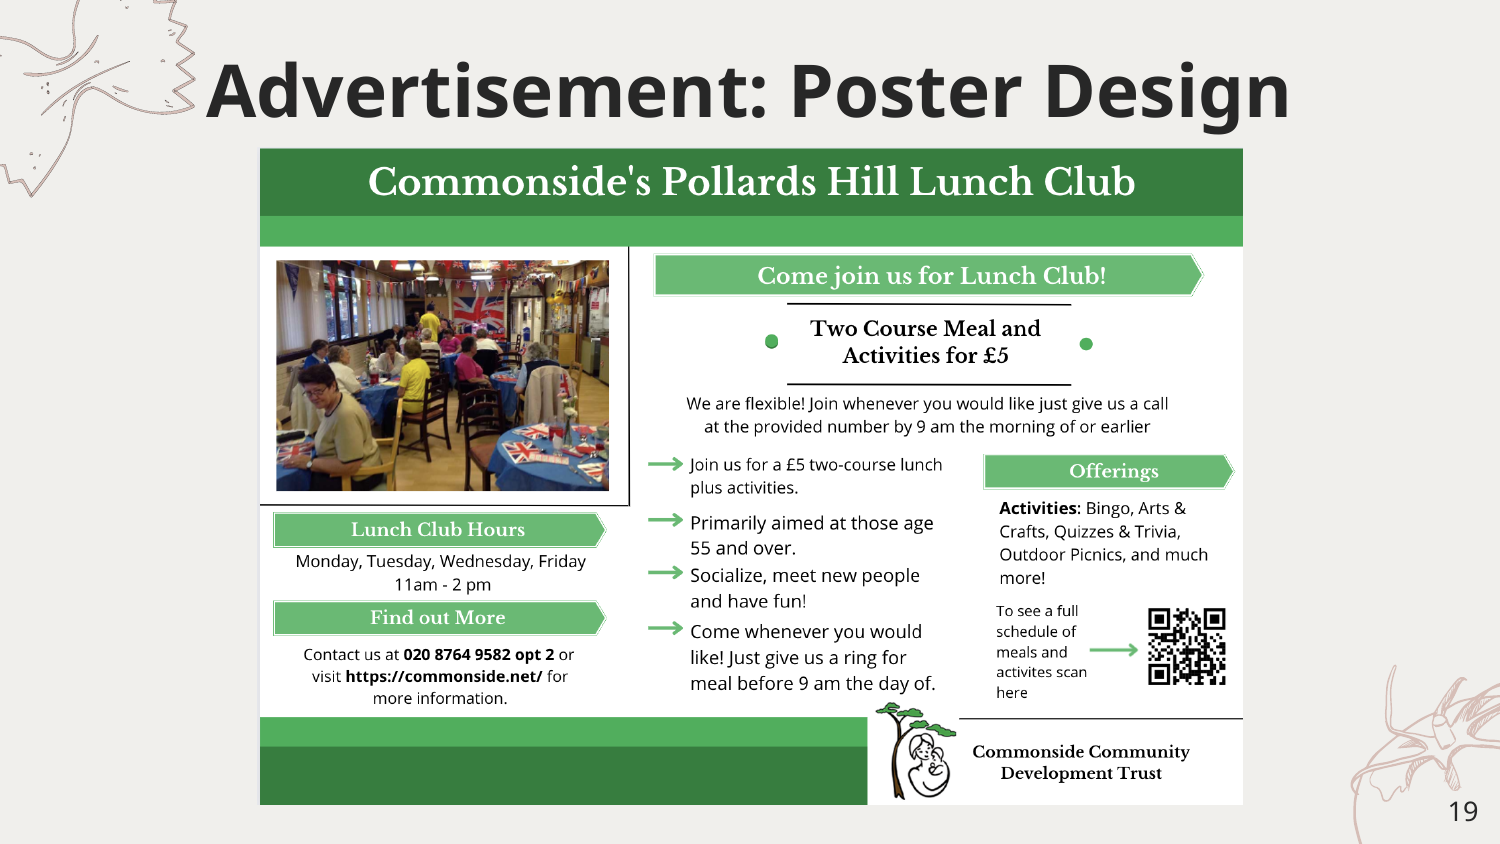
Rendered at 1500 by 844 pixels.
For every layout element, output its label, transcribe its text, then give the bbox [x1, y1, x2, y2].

picture [256, 147, 1243, 806]
slide_number ‹#› [1403, 779, 1494, 844]
title Advertisement: Poster Design [118, 41, 1382, 136]
